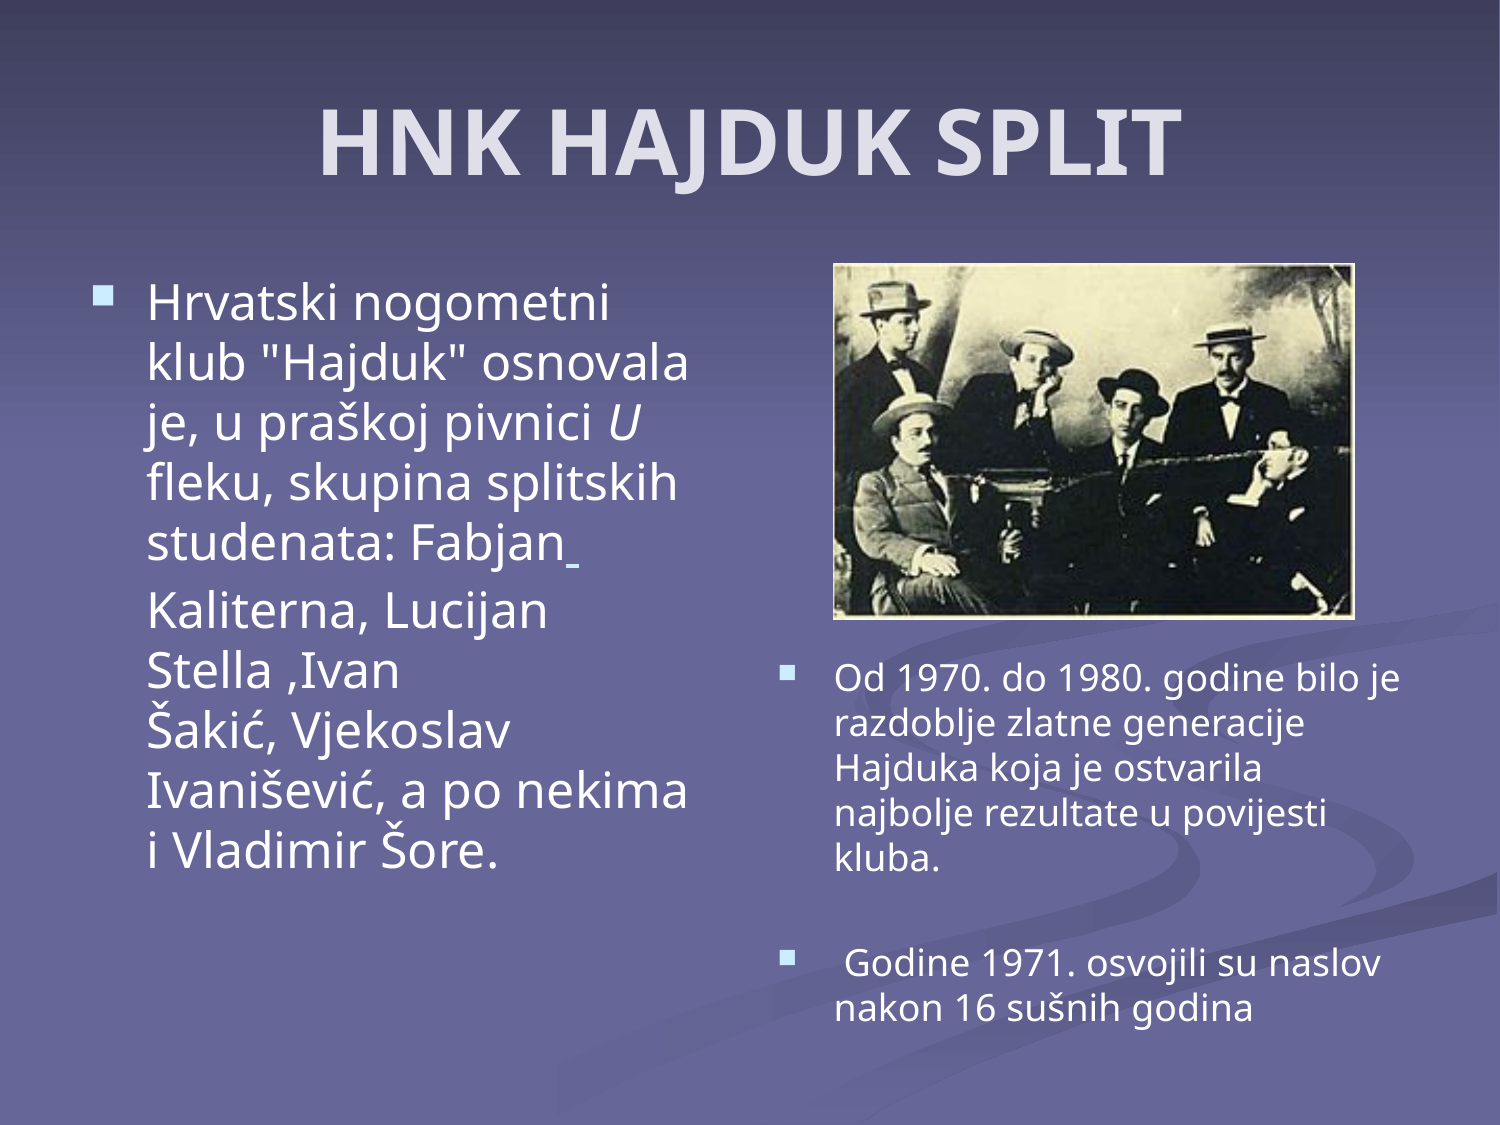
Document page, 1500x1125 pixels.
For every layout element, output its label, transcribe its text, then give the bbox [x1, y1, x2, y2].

title HNK HAJDUK SPLIT [74, 44, 1426, 233]
list Od 1970. do 1980. godine bilo je razdoblje zlatne generacije Hajduka koja je ostvarila najbolje rezultate u povijesti kluba. Godine 1971. osvojili su naslov nakon 16 sušnih godina [762, 645, 1426, 1006]
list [833, 263, 1355, 621]
list Hrvatski nogometni klub "Hajduk" osnovala je, u praškoj pivnici U fleku, skupina splitskih studenata: Fabjan Kaliterna, Lucijan Stella ,Ivan Šakić, Vjekoslav Ivanišević, a po nekima i Vladimir Šore. [74, 262, 738, 1006]
